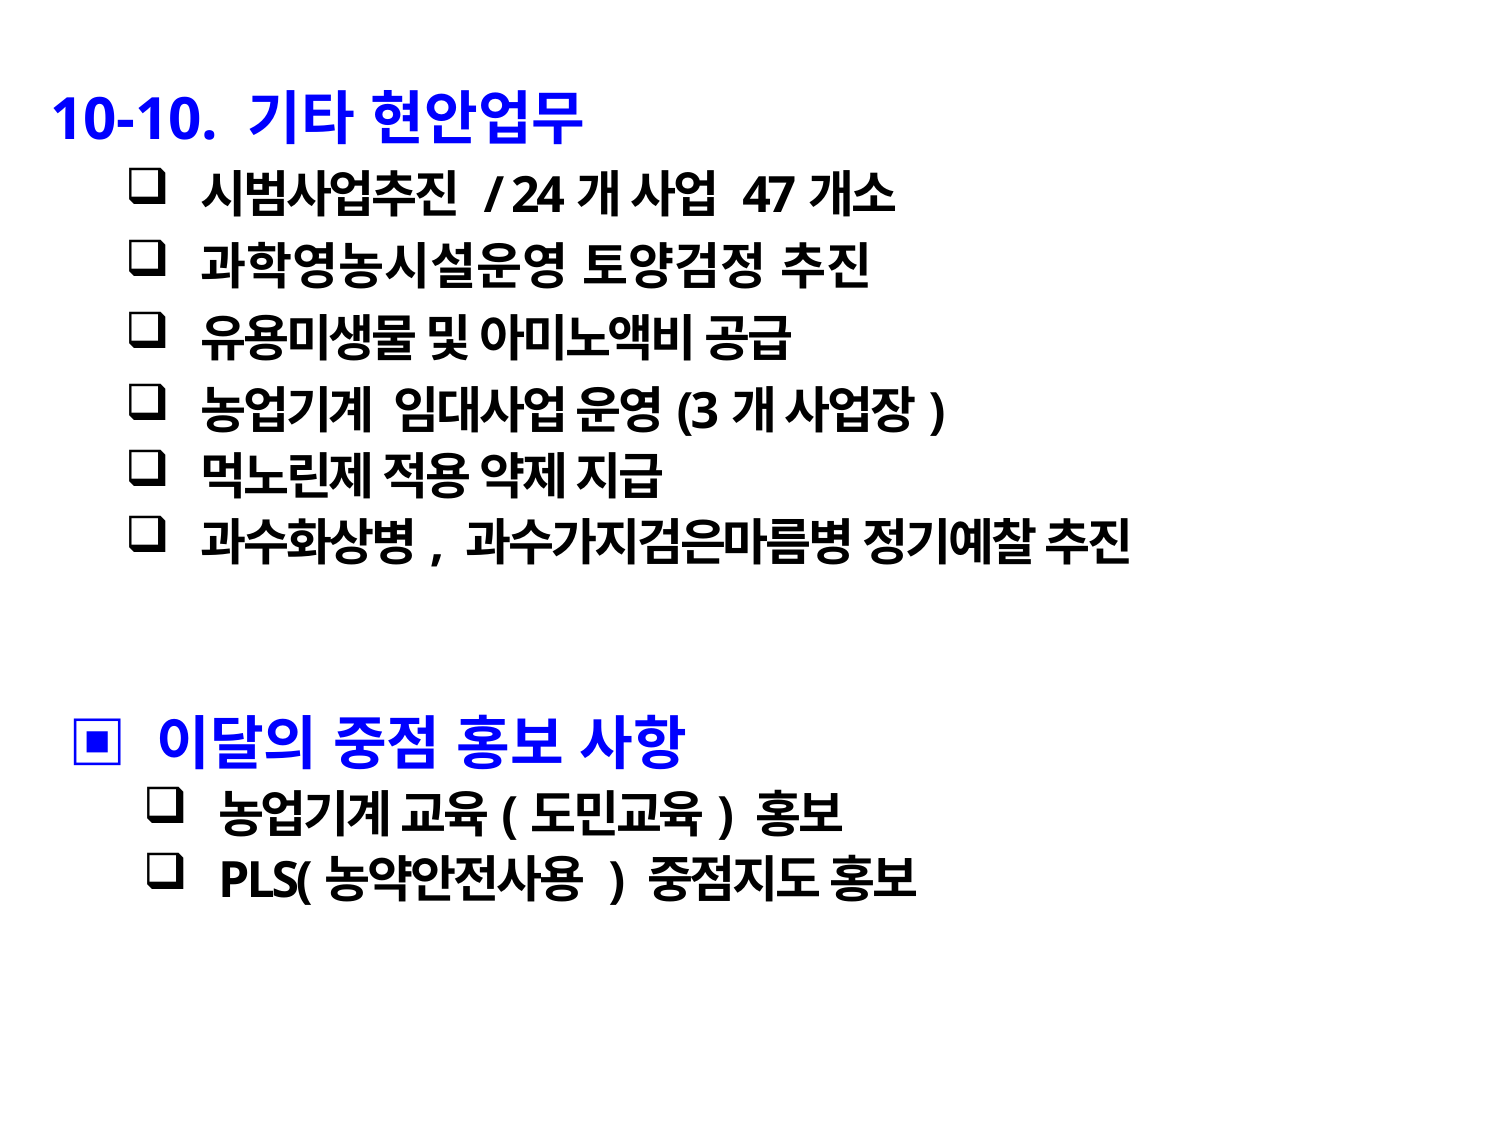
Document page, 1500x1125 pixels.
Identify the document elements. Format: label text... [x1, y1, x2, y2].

text_box ▣ 이달의 중점 홍보 사항 농업기계 교육(도민교육) 홍보 PLS(농약안전사용 ) 중점지도 홍보 [53, 691, 1472, 903]
text_box 10-10. 기타 현안업무 시범사업추진 / 24개 사업 47개소 과학영농시설운영 토양검정 추진 유용미생물 및 아미노액비 공급 농업기계 임대사업 운영(3개 사업장) 먹노린제 적용 약제 지급 과수화상병, 과수가지검은마름병 정기예찰 추진 [35, 66, 1454, 575]
